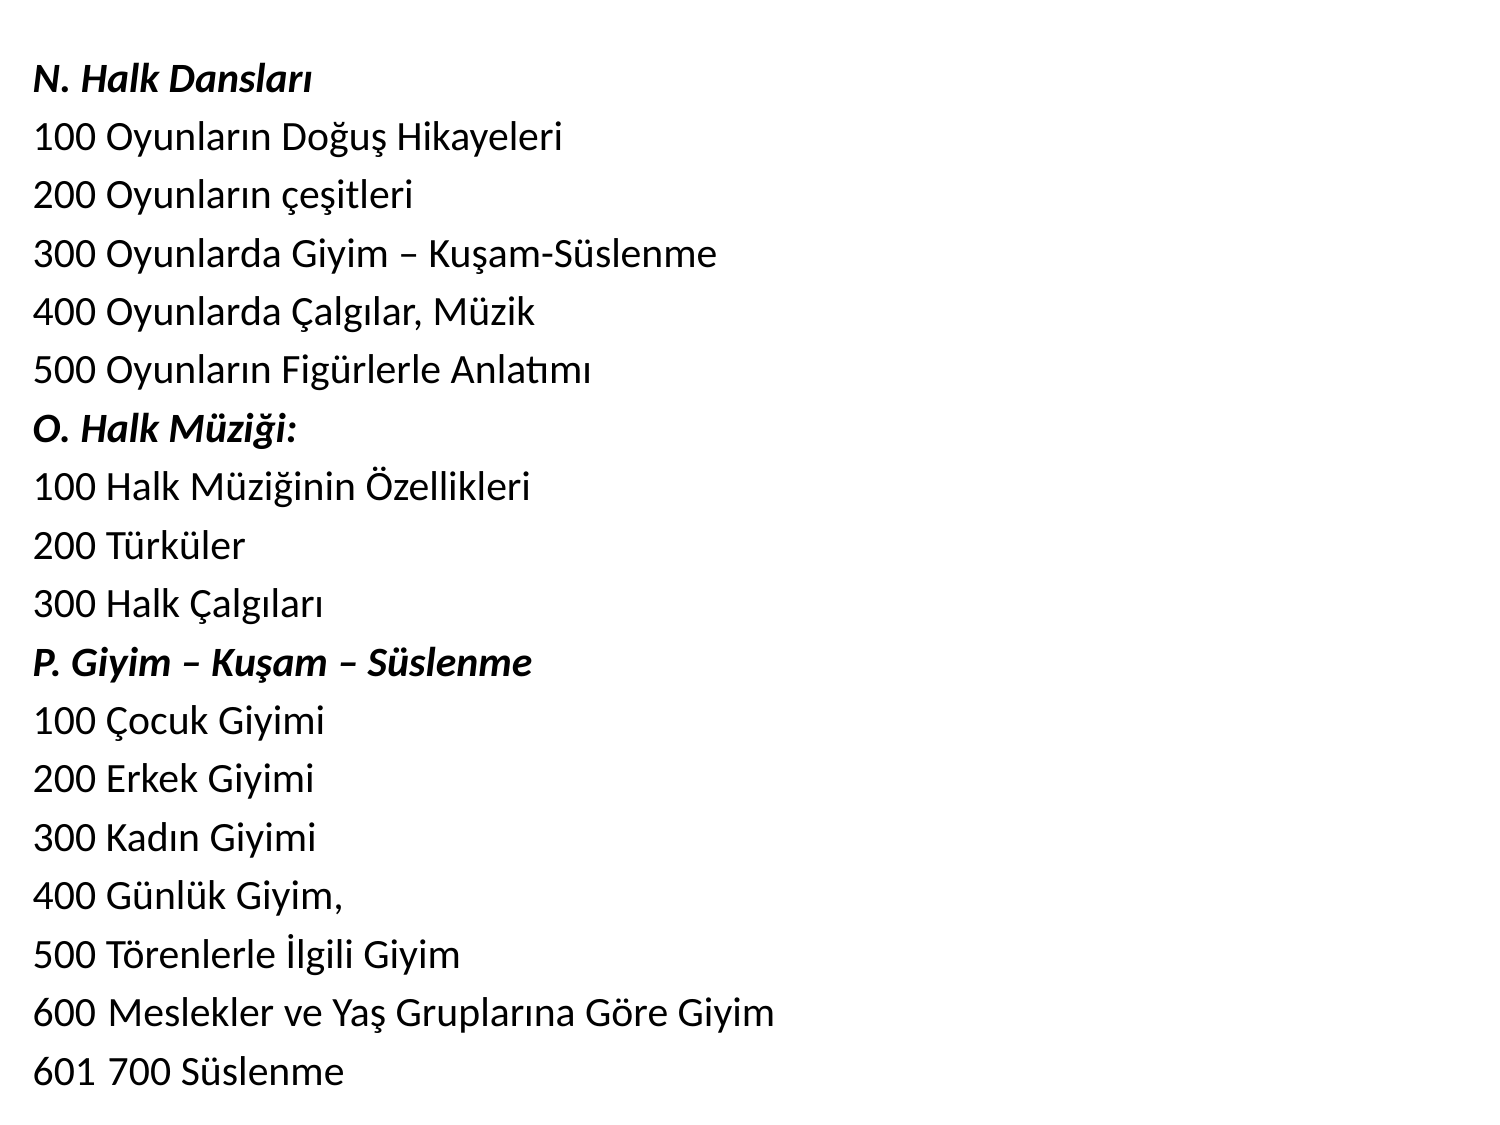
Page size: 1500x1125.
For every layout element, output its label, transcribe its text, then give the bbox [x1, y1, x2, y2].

list N. Halk Dansları 100 Oyunların Doğuş Hikayeleri 200 Oyunların çeşitleri 300 Oyunlarda Giyim – Kuşam-Süslenme 400 Oyunlarda Çalgılar, Müzik 500 Oyunların Figürlerle Anlatımı O. Halk Müziği: 100 Halk Müziğinin Özellikleri 200 Türküler 300 Halk Çalgıları P. Giyim – Kuşam – Süslenme 100 Çocuk Giyimi 200 Erkek Giyimi 300 Kadın Giyimi 400 Günlük Giyim, 500 Törenlerle İlgili Giyim Meslekler ve Yaş Gruplarına Göre Giyim 700 Süslenme [17, 42, 1483, 1125]
